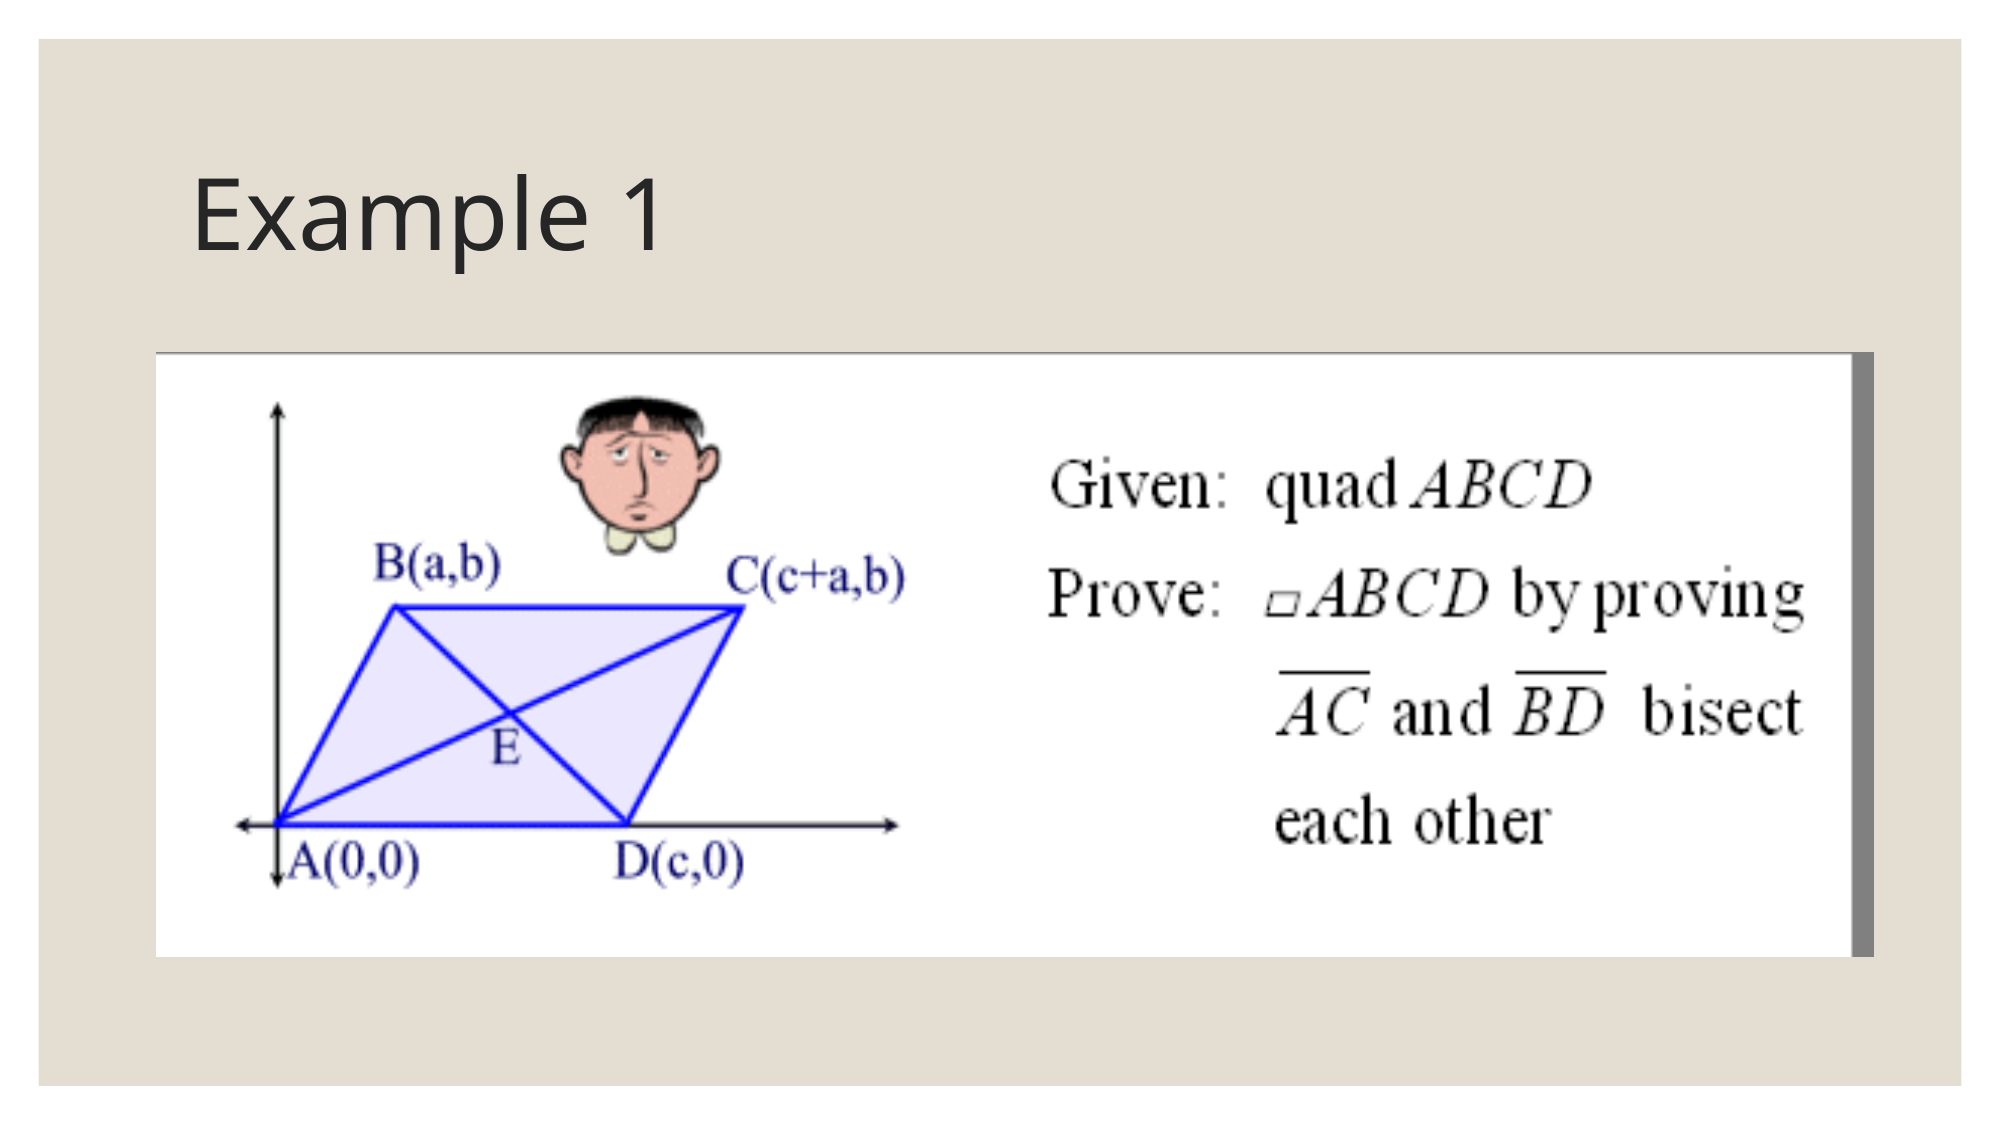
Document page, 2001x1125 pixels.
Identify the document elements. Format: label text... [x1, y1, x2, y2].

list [156, 352, 1874, 957]
title Example 1 [174, 105, 1825, 331]
